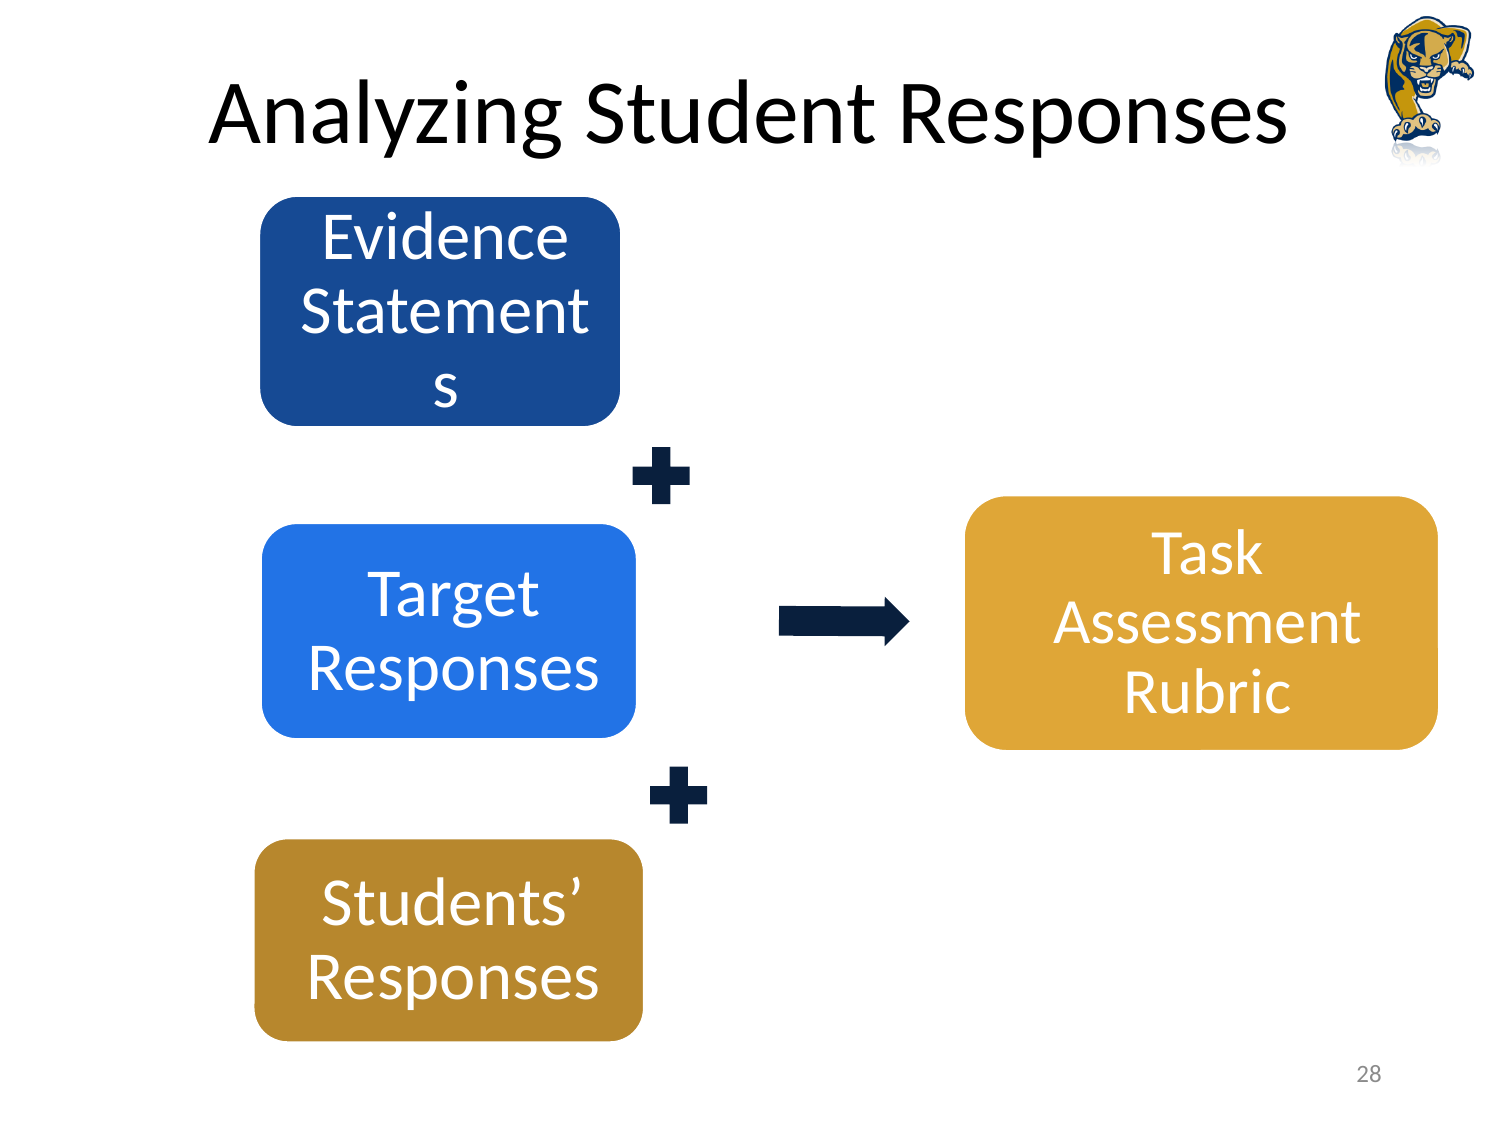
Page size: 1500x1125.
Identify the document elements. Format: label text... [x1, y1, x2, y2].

picture [1345, 7, 1500, 169]
slide_number 28 [1059, 1043, 1397, 1103]
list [0, 192, 1454, 1043]
title Analyzing Student Responses [103, 59, 1397, 192]
